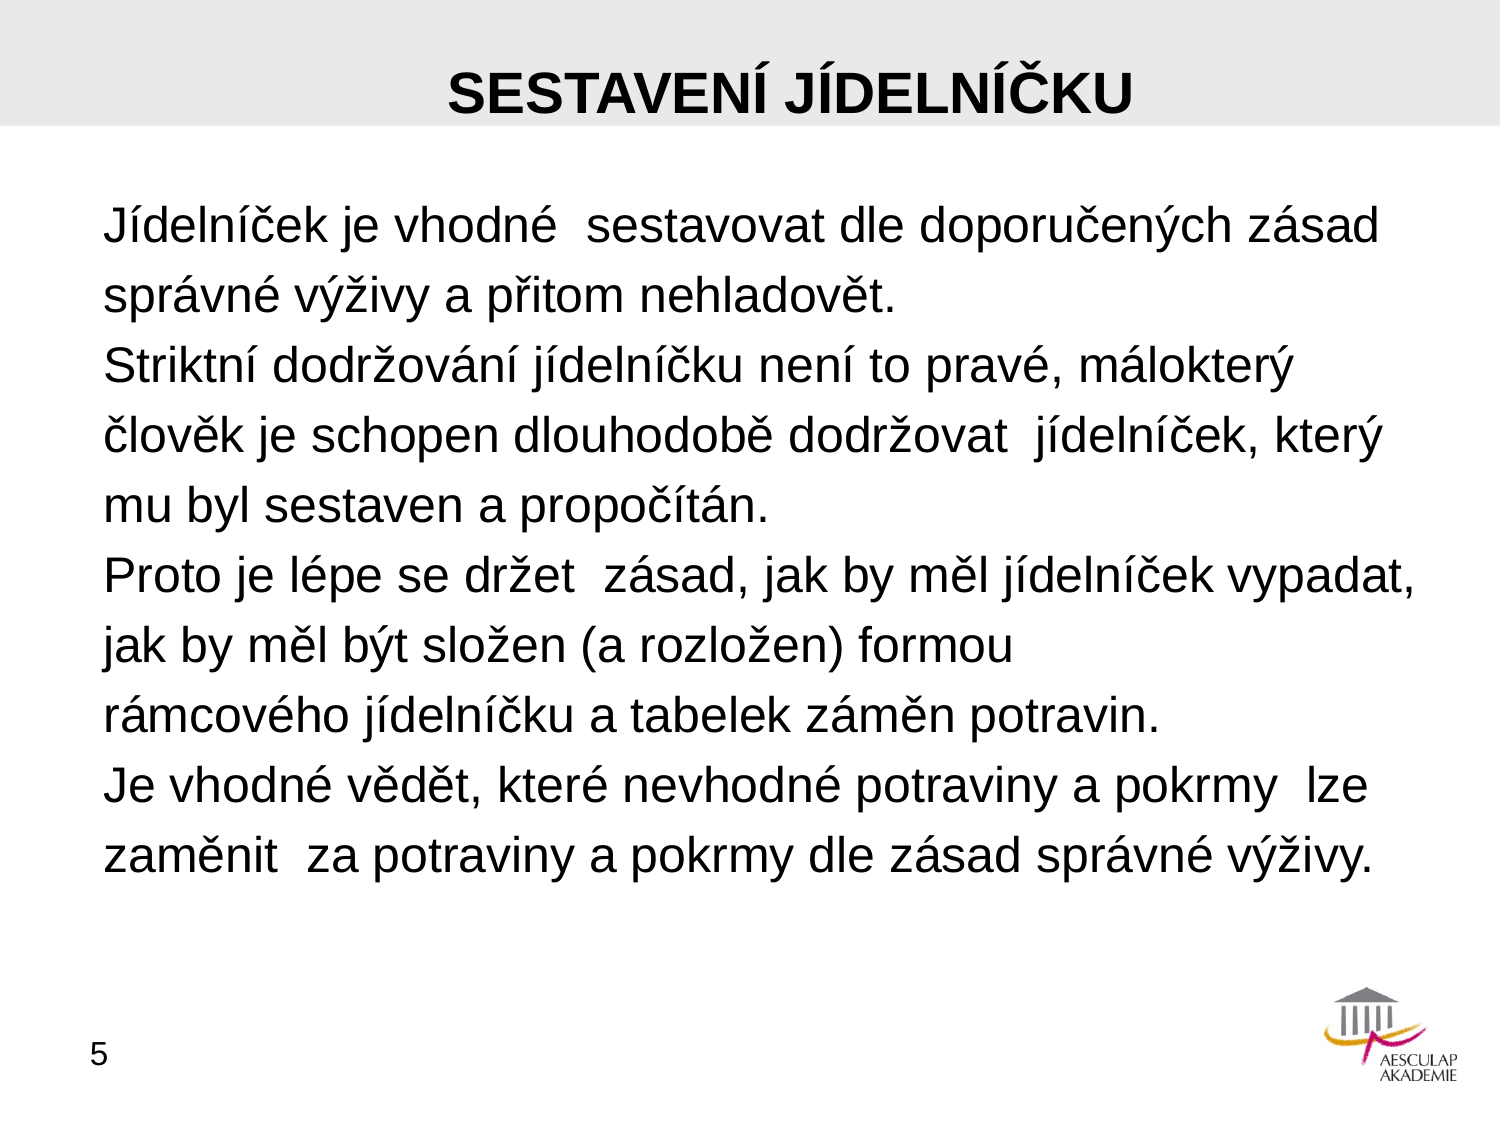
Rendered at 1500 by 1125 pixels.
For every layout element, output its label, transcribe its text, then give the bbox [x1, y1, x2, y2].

slide_number 5 [75, 1024, 425, 1103]
list Jídelníček je vhodné sestavovat dle doporučených zásad správné výživy a přitom nehladovět. Striktní dodržování jídelníčku není to pravé, málokterý člověk je schopen dlouhodobě dodržovat jídelníček, který mu byl sestaven a propočítán. Proto je lépe se držet zásad, jak by měl jídelníček vypadat, jak by měl být složen (a rozložen) formou rámcového jídelníčku a tabelek záměn potravin. Je vhodné vědět, které nevhodné potraviny a pokrmy lze zaměnit za potraviny a pokrmy dle zásad správné výživy. [88, 184, 1439, 928]
title SESTAVENÍ JÍDELNÍČKU [135, 58, 1448, 124]
picture [1324, 987, 1457, 1081]
